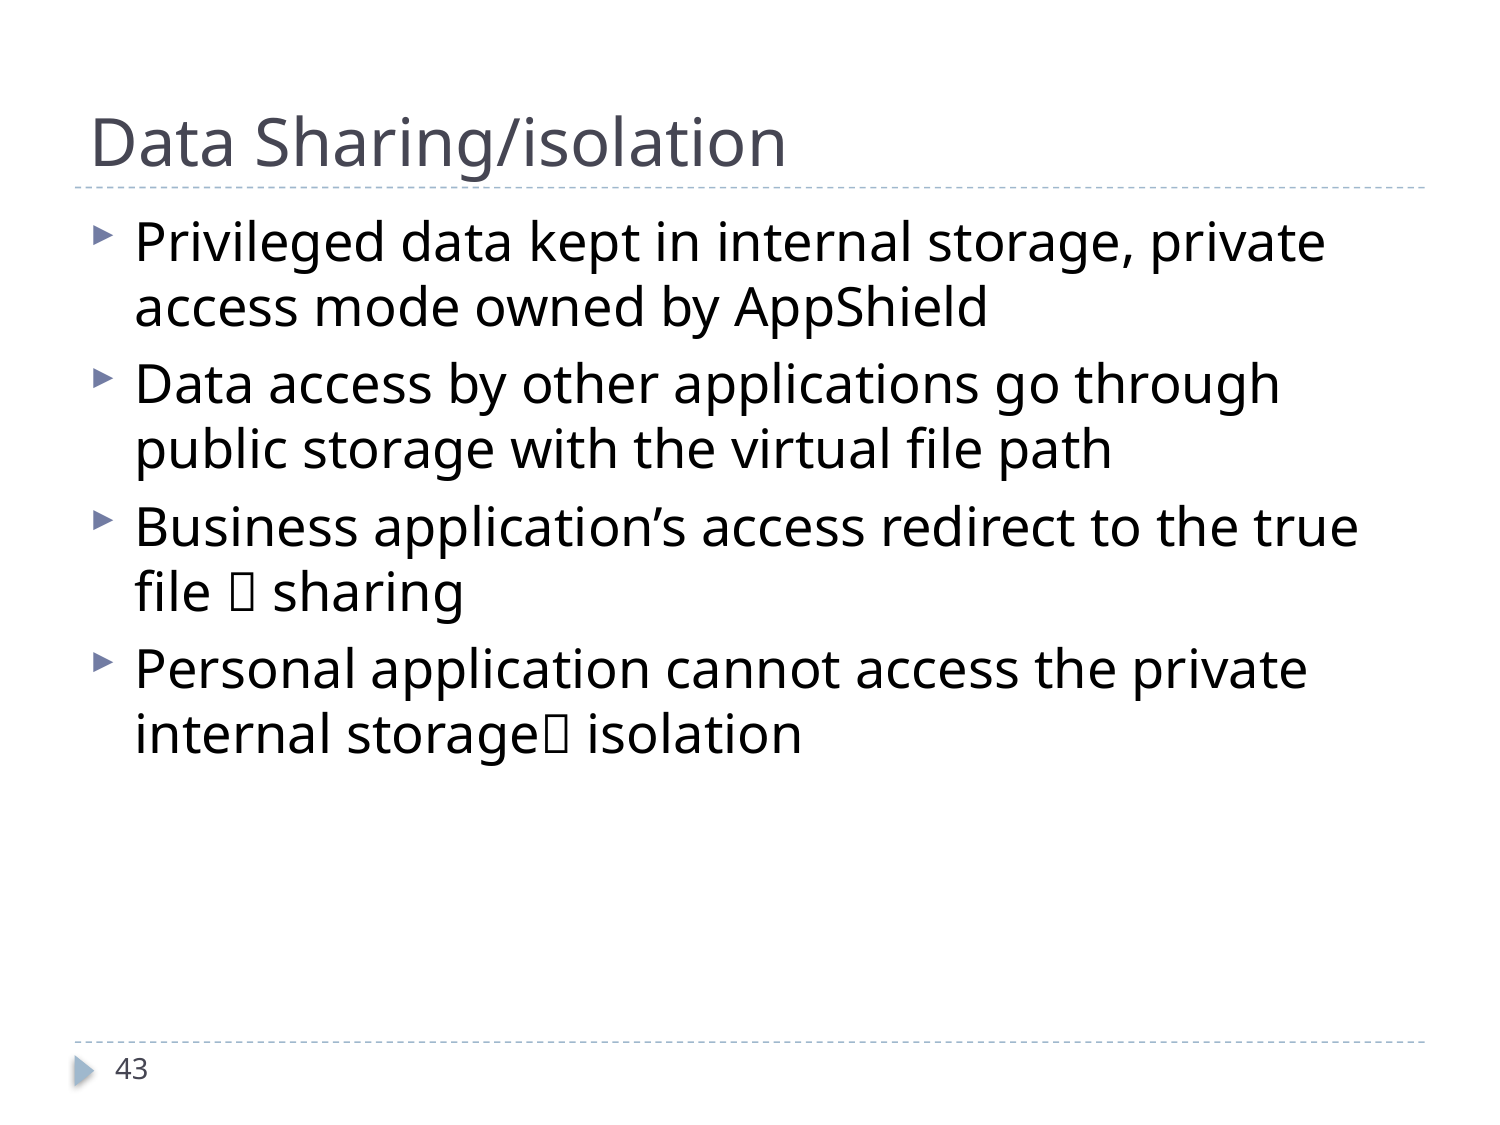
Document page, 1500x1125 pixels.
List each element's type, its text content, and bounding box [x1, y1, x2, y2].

list Privileged data kept in internal storage, private access mode owned by AppShield Data access by other applications go through public storage with the virtual file path Business application’s access redirect to the true file  sharing Personal application cannot access the private internal storage isolation [75, 200, 1425, 1010]
slide_number 43 [100, 1042, 426, 1103]
title Data Sharing/isolation [75, 24, 1425, 188]
